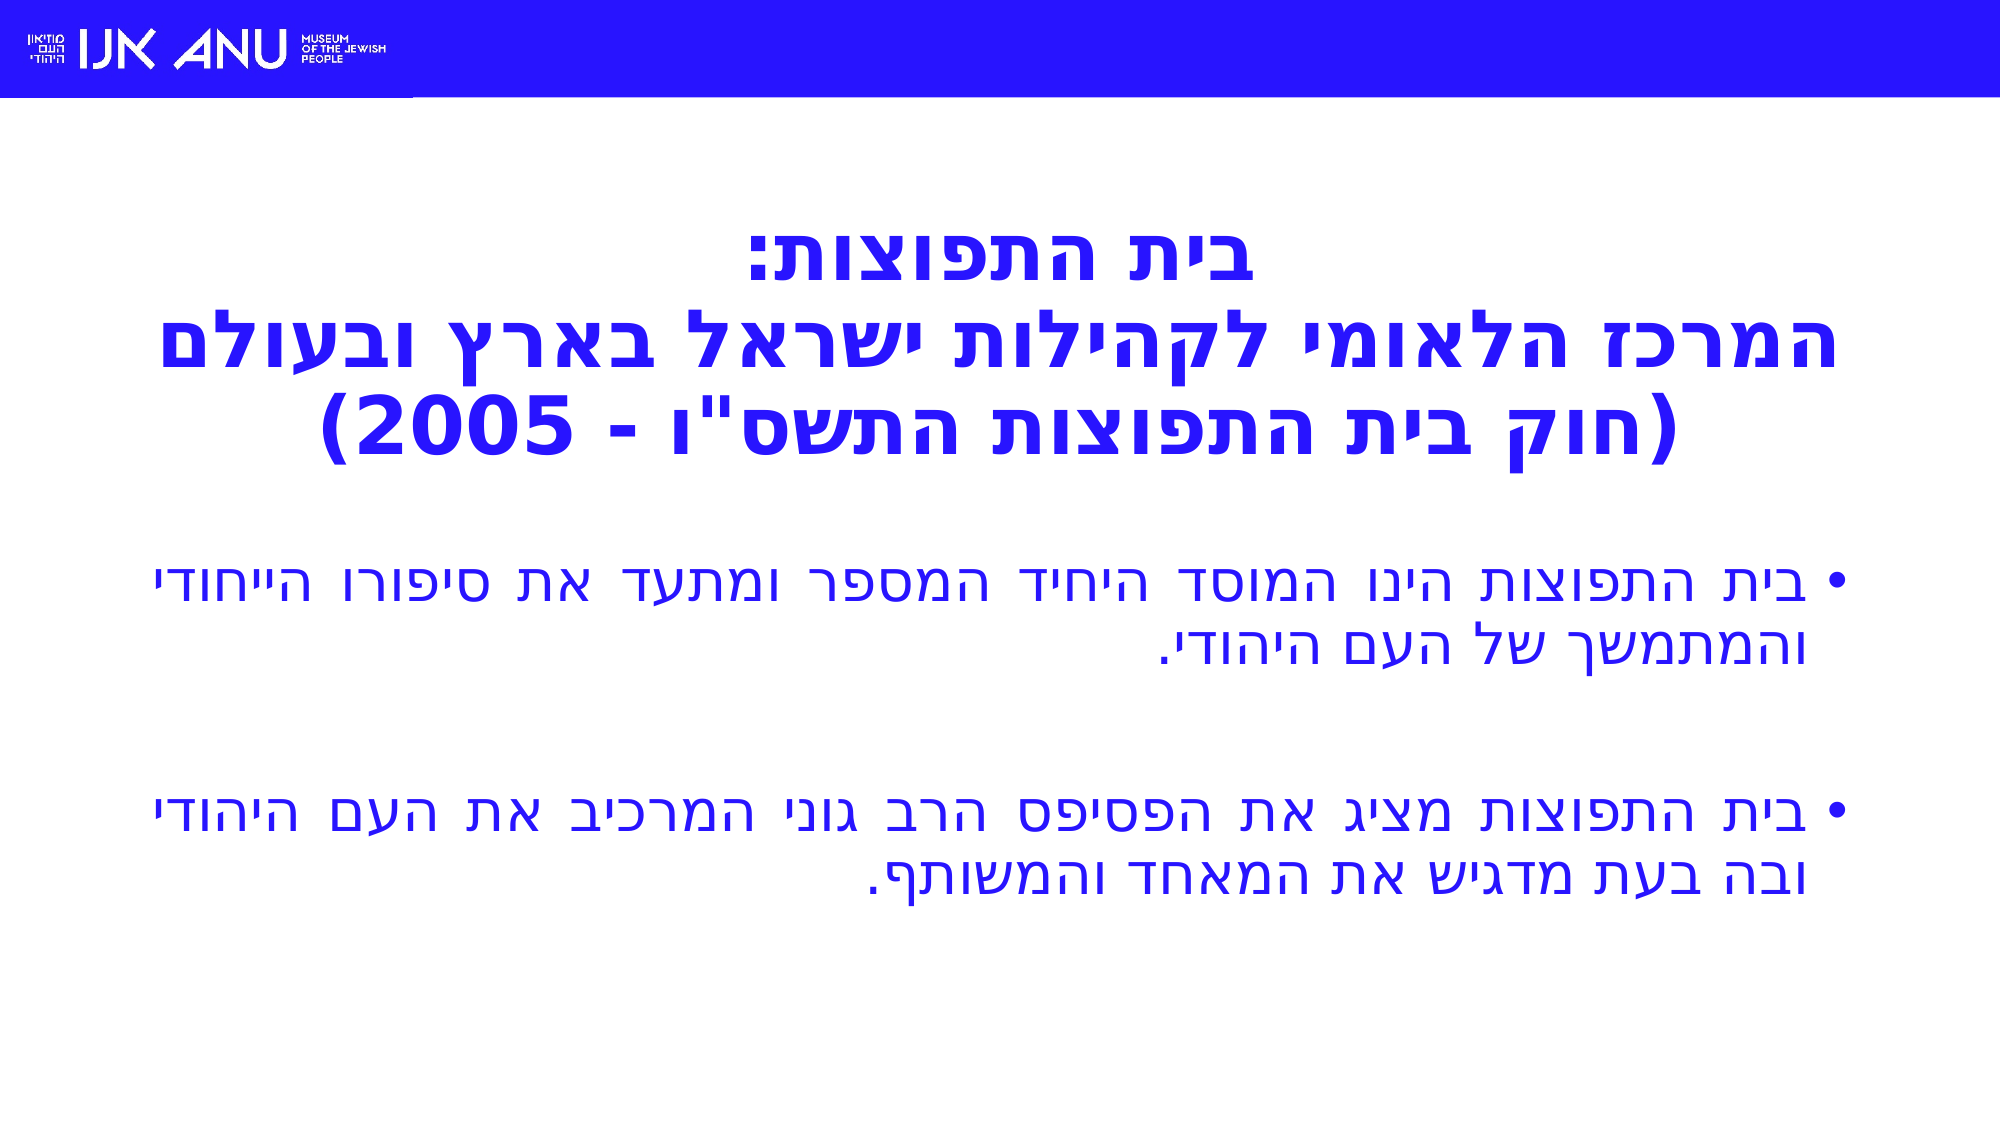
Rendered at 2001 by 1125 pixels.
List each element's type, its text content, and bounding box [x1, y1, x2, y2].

list בית התפוצות הינו המוסד היחיד המספר ומתעד את סיפורו הייחודי והמתמשך של העם היהודי. בית התפוצות מציג את הפסיפס הרב גוני המרכיב את העם היהודי ובה בעת מדגיש את המאחד והמשותף. [137, 543, 1863, 1040]
picture [0, 0, 413, 98]
title בית התפוצות: המרכז הלאומי לקהילות ישראל בארץ ובעולם (חוק בית התפוצות התשס"ו - 2005) [137, 196, 1863, 486]
